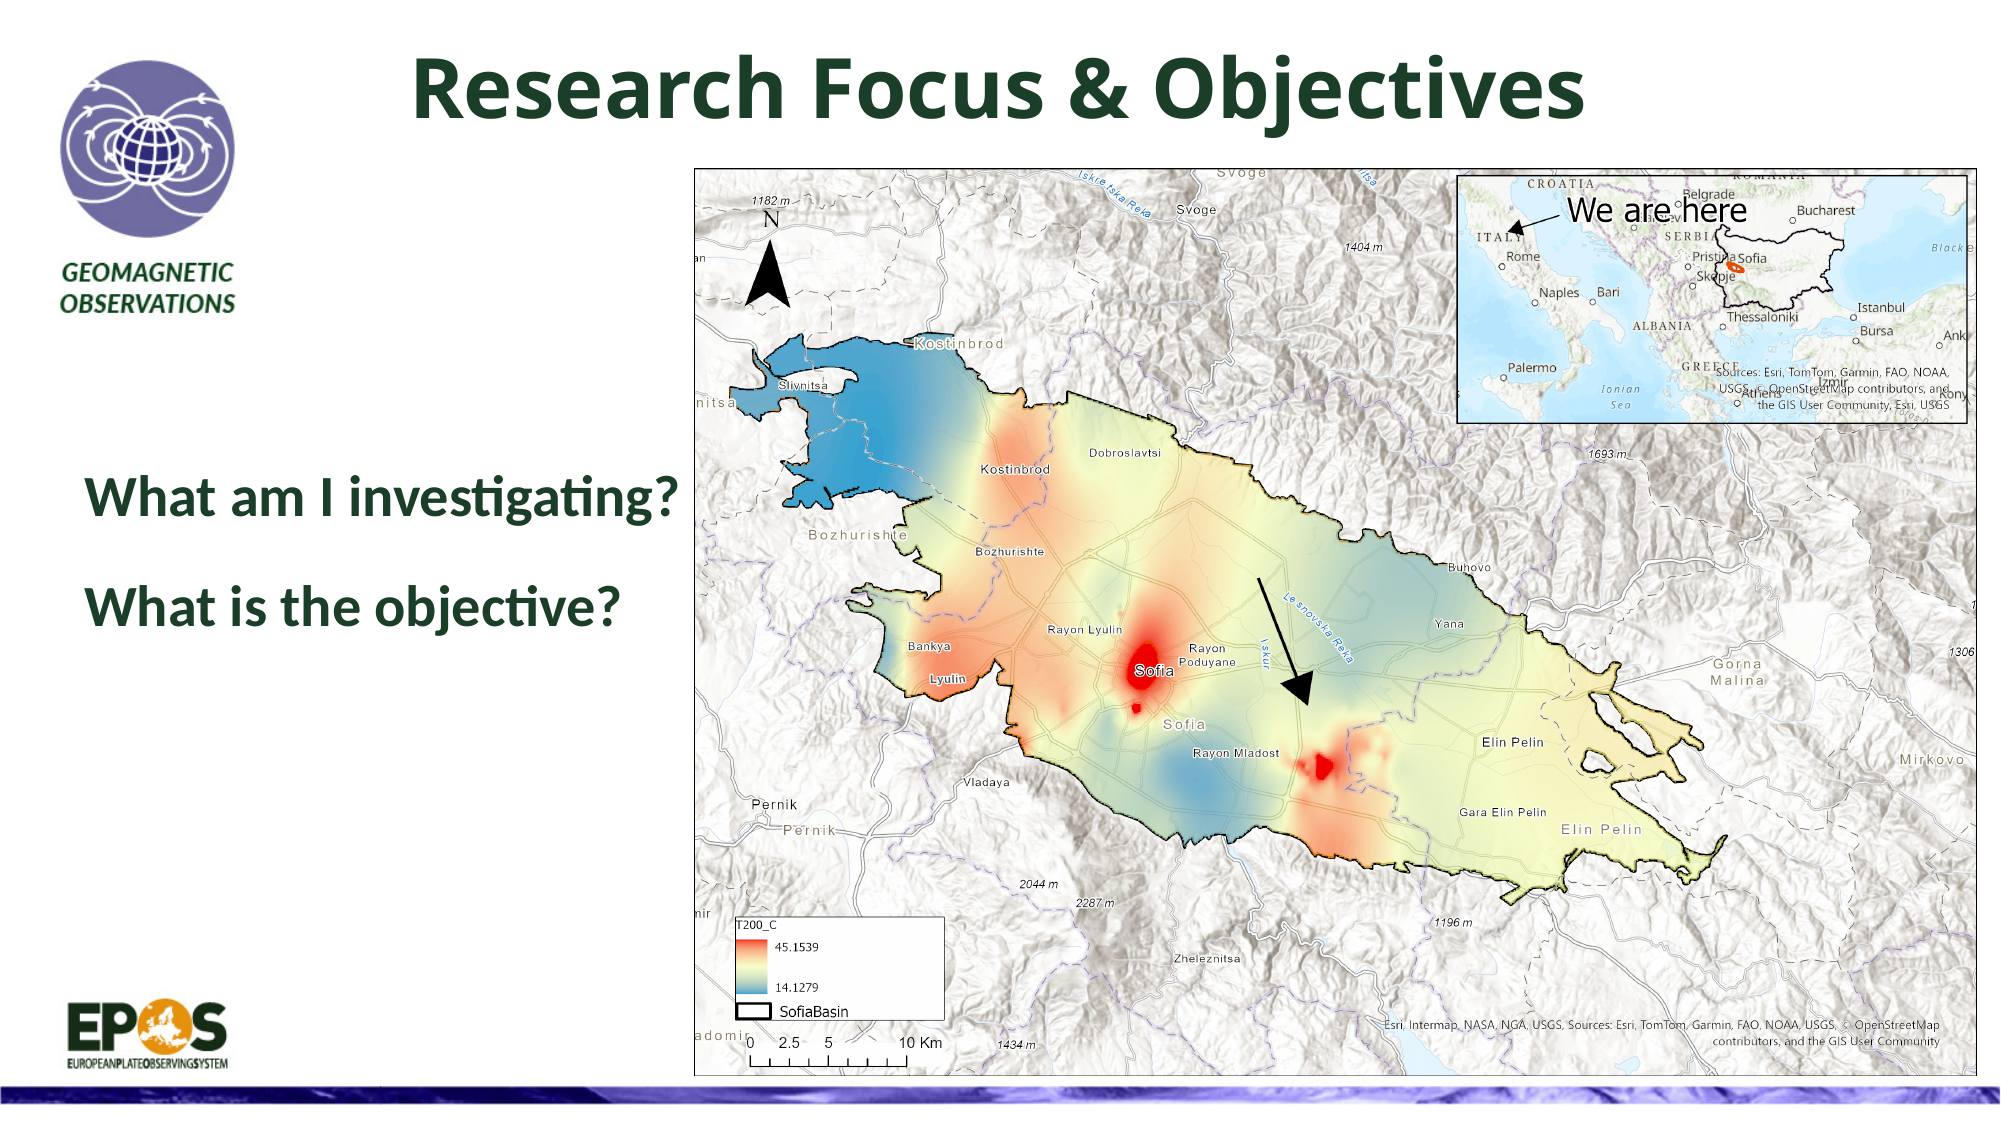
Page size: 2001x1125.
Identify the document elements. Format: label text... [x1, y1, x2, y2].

picture [0, 0, 2001, 1125]
list What am I investigating? [69, 458, 694, 561]
title Research Focus & Objectives [394, 0, 2000, 201]
text_box What is the objective? [69, 561, 694, 696]
